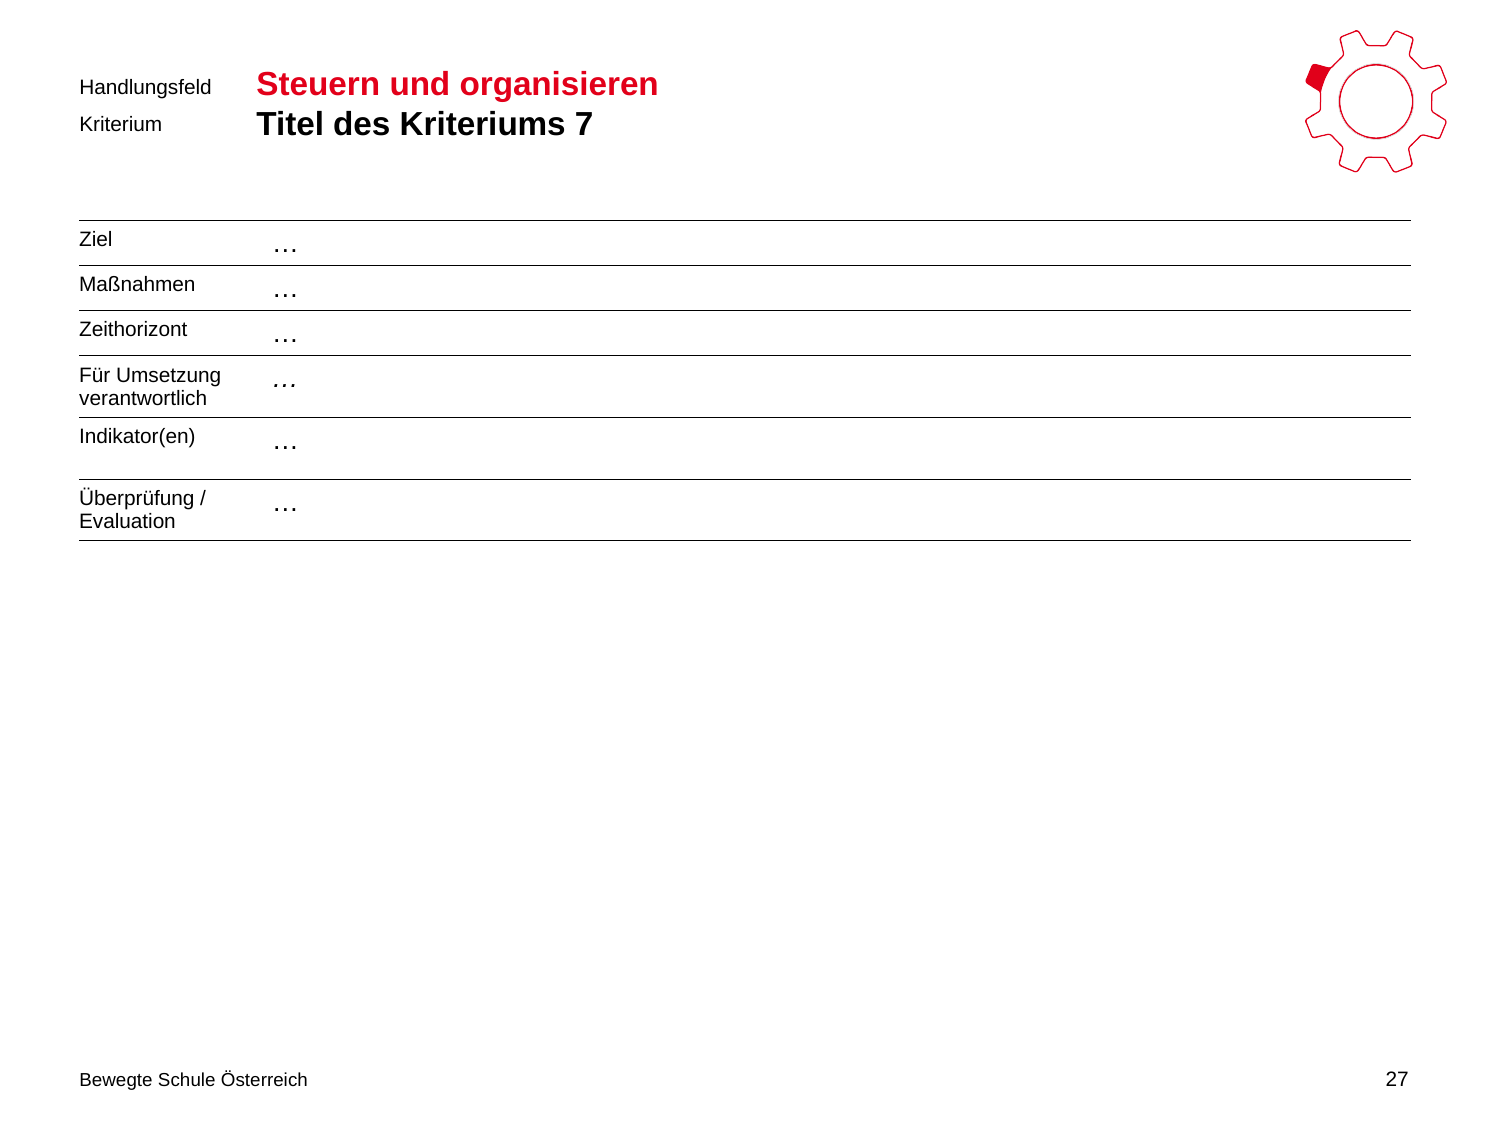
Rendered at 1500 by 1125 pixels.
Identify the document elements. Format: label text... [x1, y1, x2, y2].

table_cell … [257, 266, 1411, 310]
table_cell … [257, 311, 1411, 355]
title Steuern und organisieren Titel des Kriteriums 7 [241, 42, 1270, 150]
slide_number 27 [1279, 1058, 1424, 1106]
table_cell Indikator(en) [79, 418, 257, 479]
table_cell Zeithorizont [79, 311, 257, 355]
table_cell … [257, 418, 1411, 479]
picture [1304, 30, 1448, 173]
table_cell … [257, 480, 1411, 540]
table_cell … [257, 356, 1411, 417]
table_cell Maßnahmen [79, 266, 257, 310]
table_cell Überprüfung / Evaluation [79, 480, 257, 540]
table_header … [257, 221, 1411, 265]
table_header Ziel [79, 221, 257, 265]
table_cell Für Umsetzung verantwortlich [79, 356, 257, 417]
